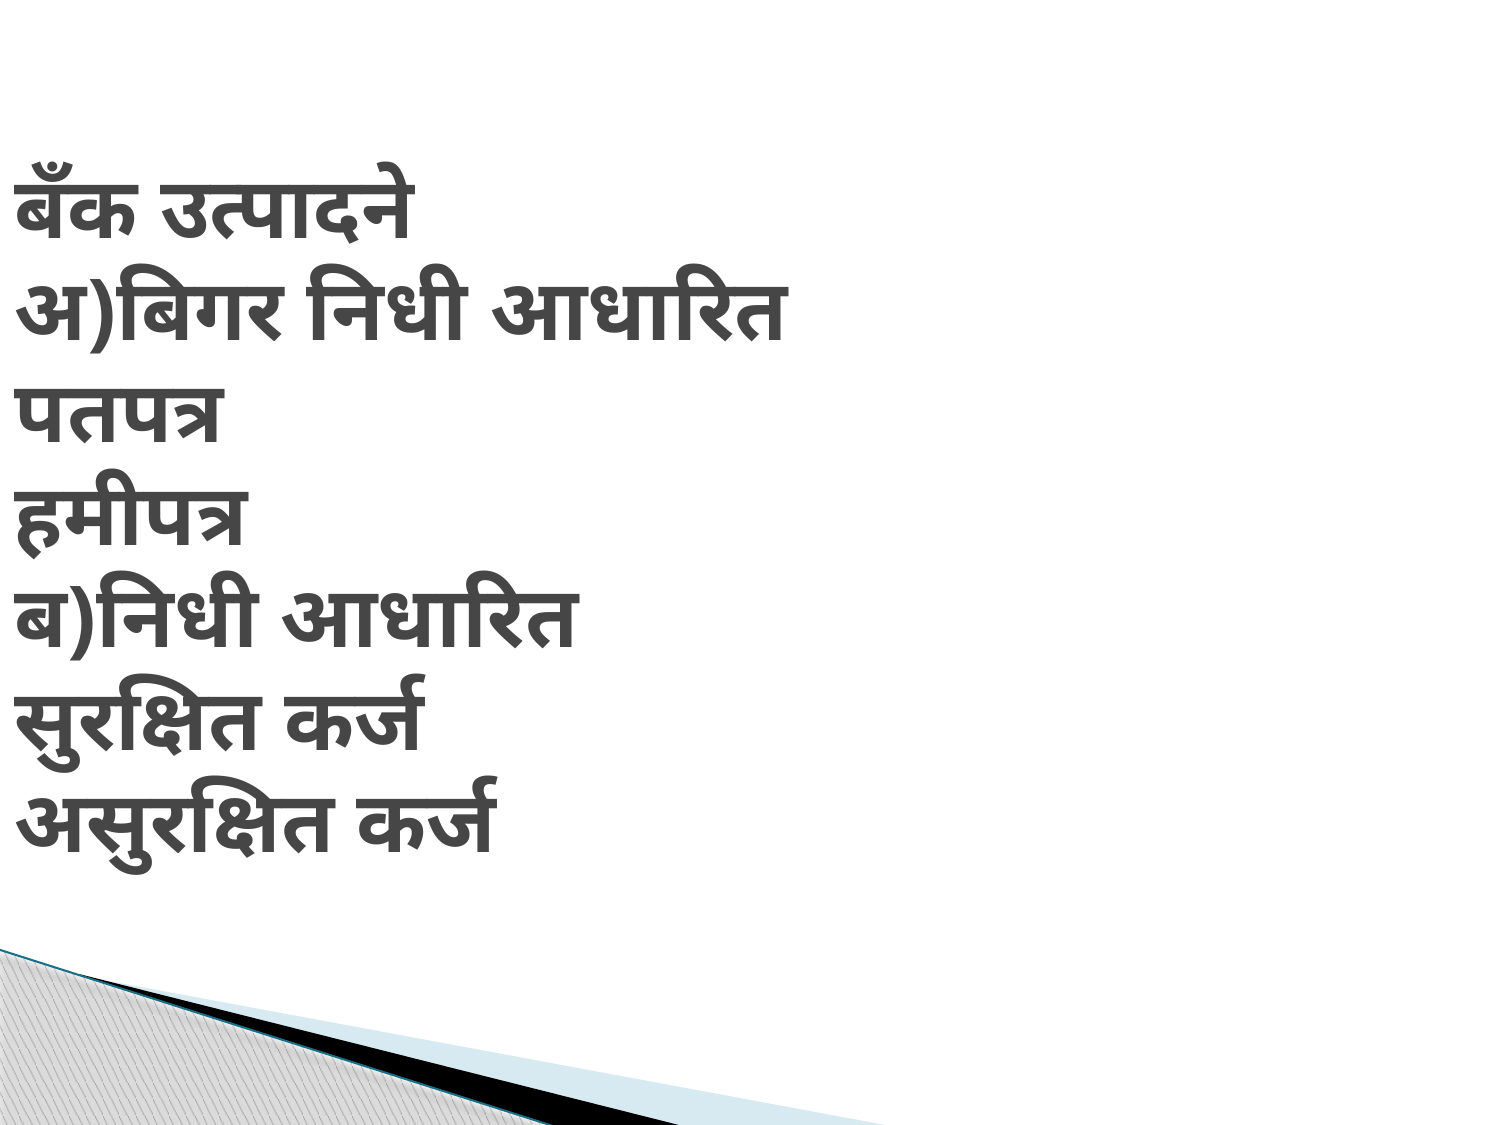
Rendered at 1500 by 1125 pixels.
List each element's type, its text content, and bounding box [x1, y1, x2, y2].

title बँक उत्पादने अ)बिगर निधी आधारित पतपत्र हमीपत्र ब)निधी आधारित सुरक्षित कर्ज असुरक्षित कर्ज [0, 0, 1500, 1125]
